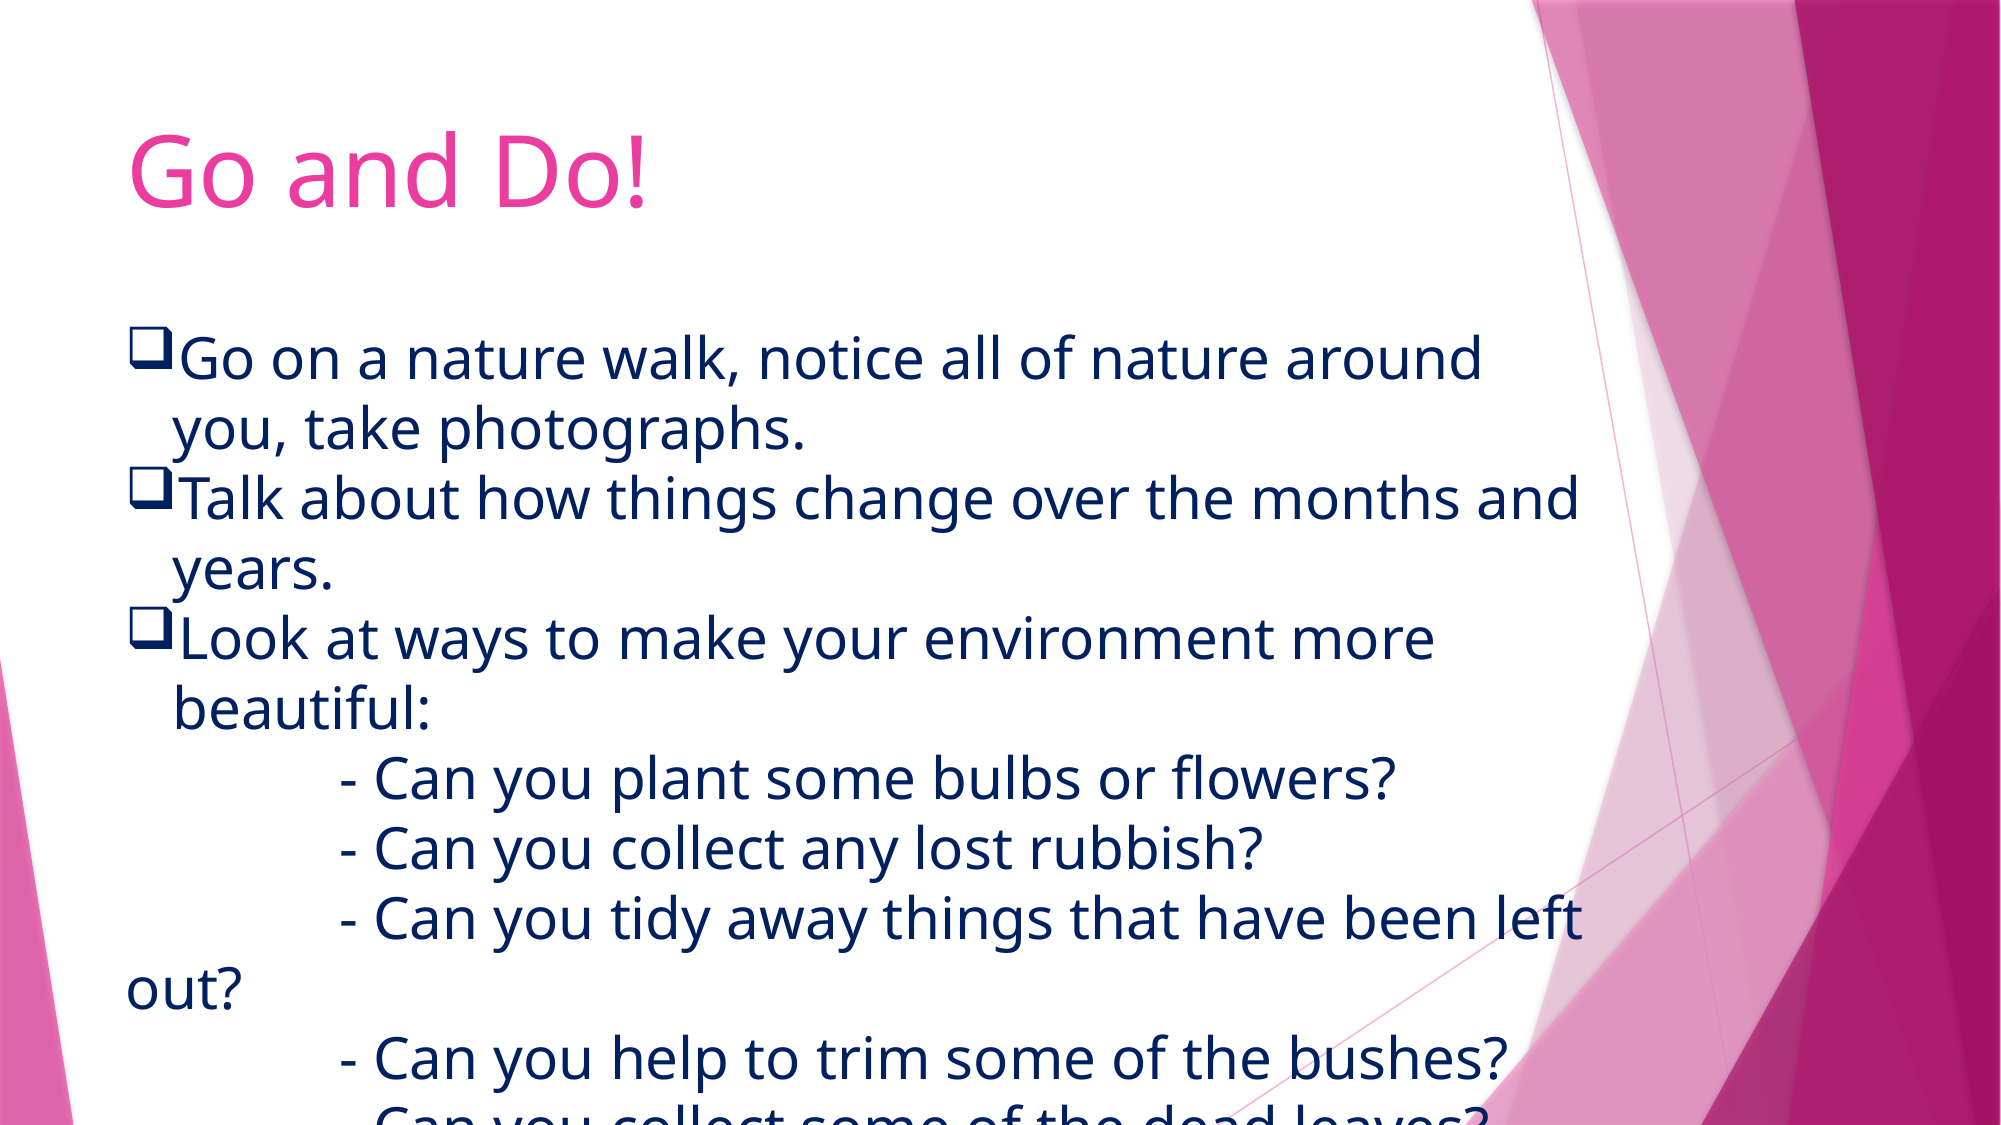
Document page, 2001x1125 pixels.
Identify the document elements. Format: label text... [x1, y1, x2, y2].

title Go and Do! [111, 99, 1522, 313]
text_box Go on a nature walk, notice all of nature around you, take photographs. Talk about how things change over the months and years. Look at ways to make your environment more beautiful: - Can you plant some bulbs or flowers? - Can you collect any lost rubbish? - Can you tidy away things that have been left out? - Can you help to trim some of the bushes? - Can you collect some of the dead leaves? [111, 313, 1631, 1125]
